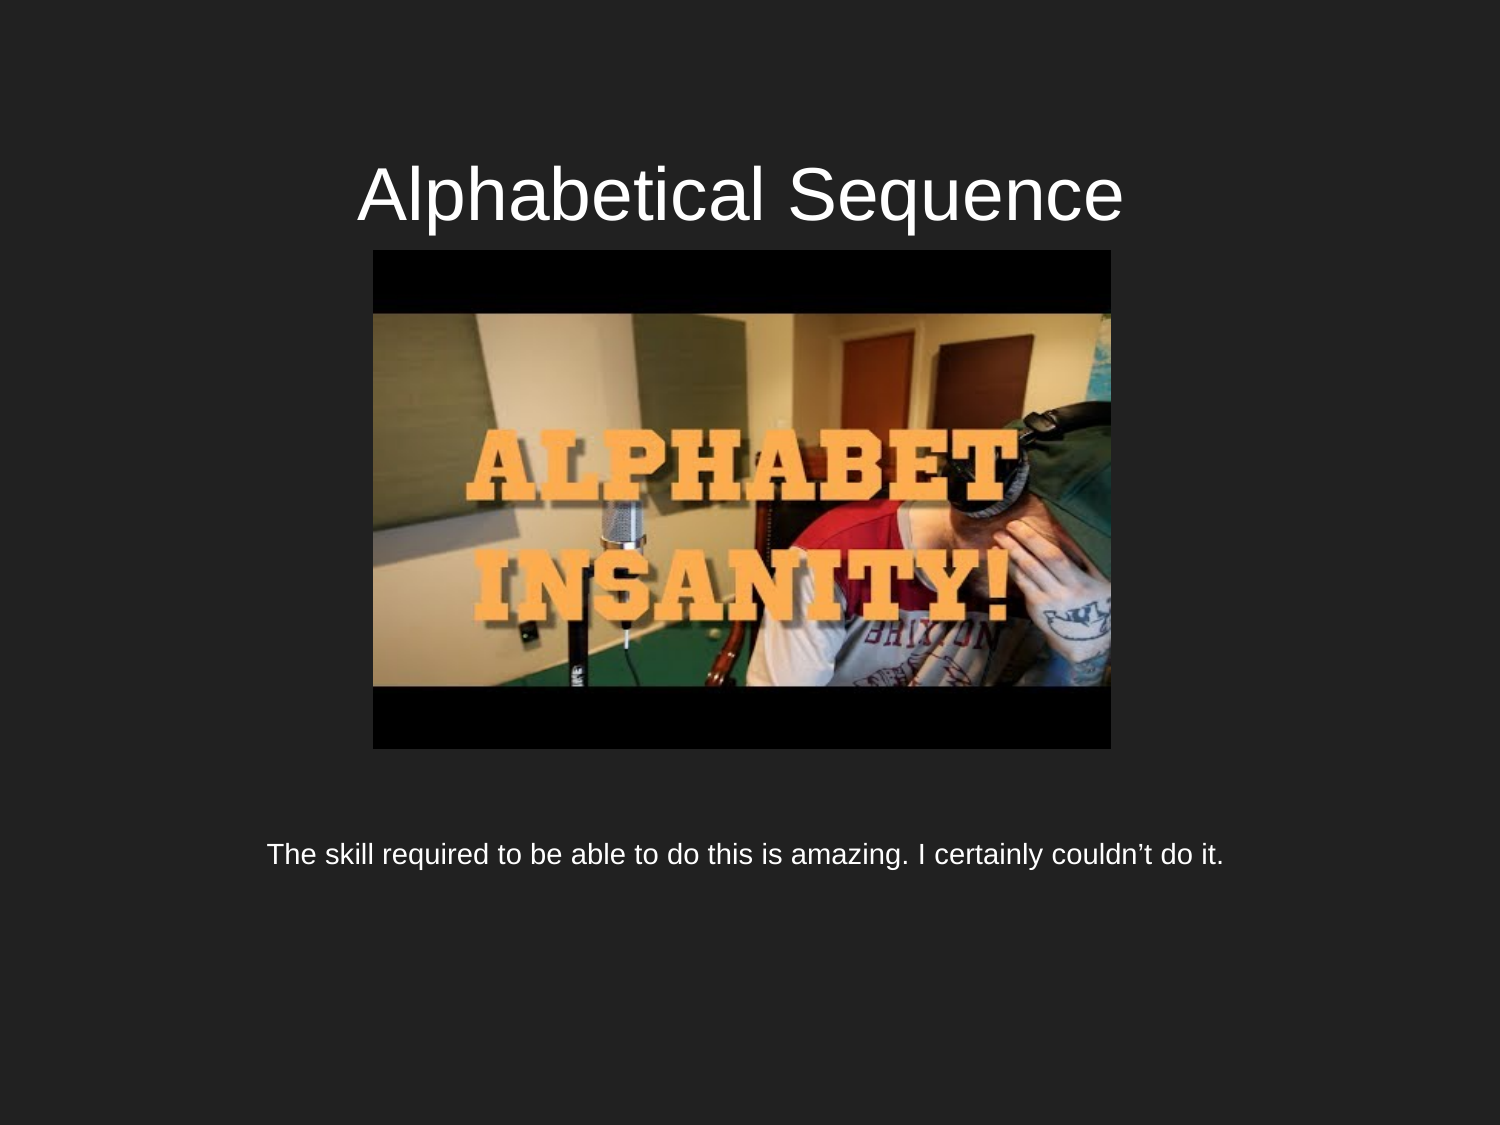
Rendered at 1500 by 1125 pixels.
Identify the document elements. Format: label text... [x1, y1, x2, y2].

title Alphabetical Sequence [42, 140, 1441, 251]
picture [372, 250, 1111, 749]
text_box The skill required to be able to do this is amazing. I certainly couldn’t do it. [132, 785, 1369, 927]
